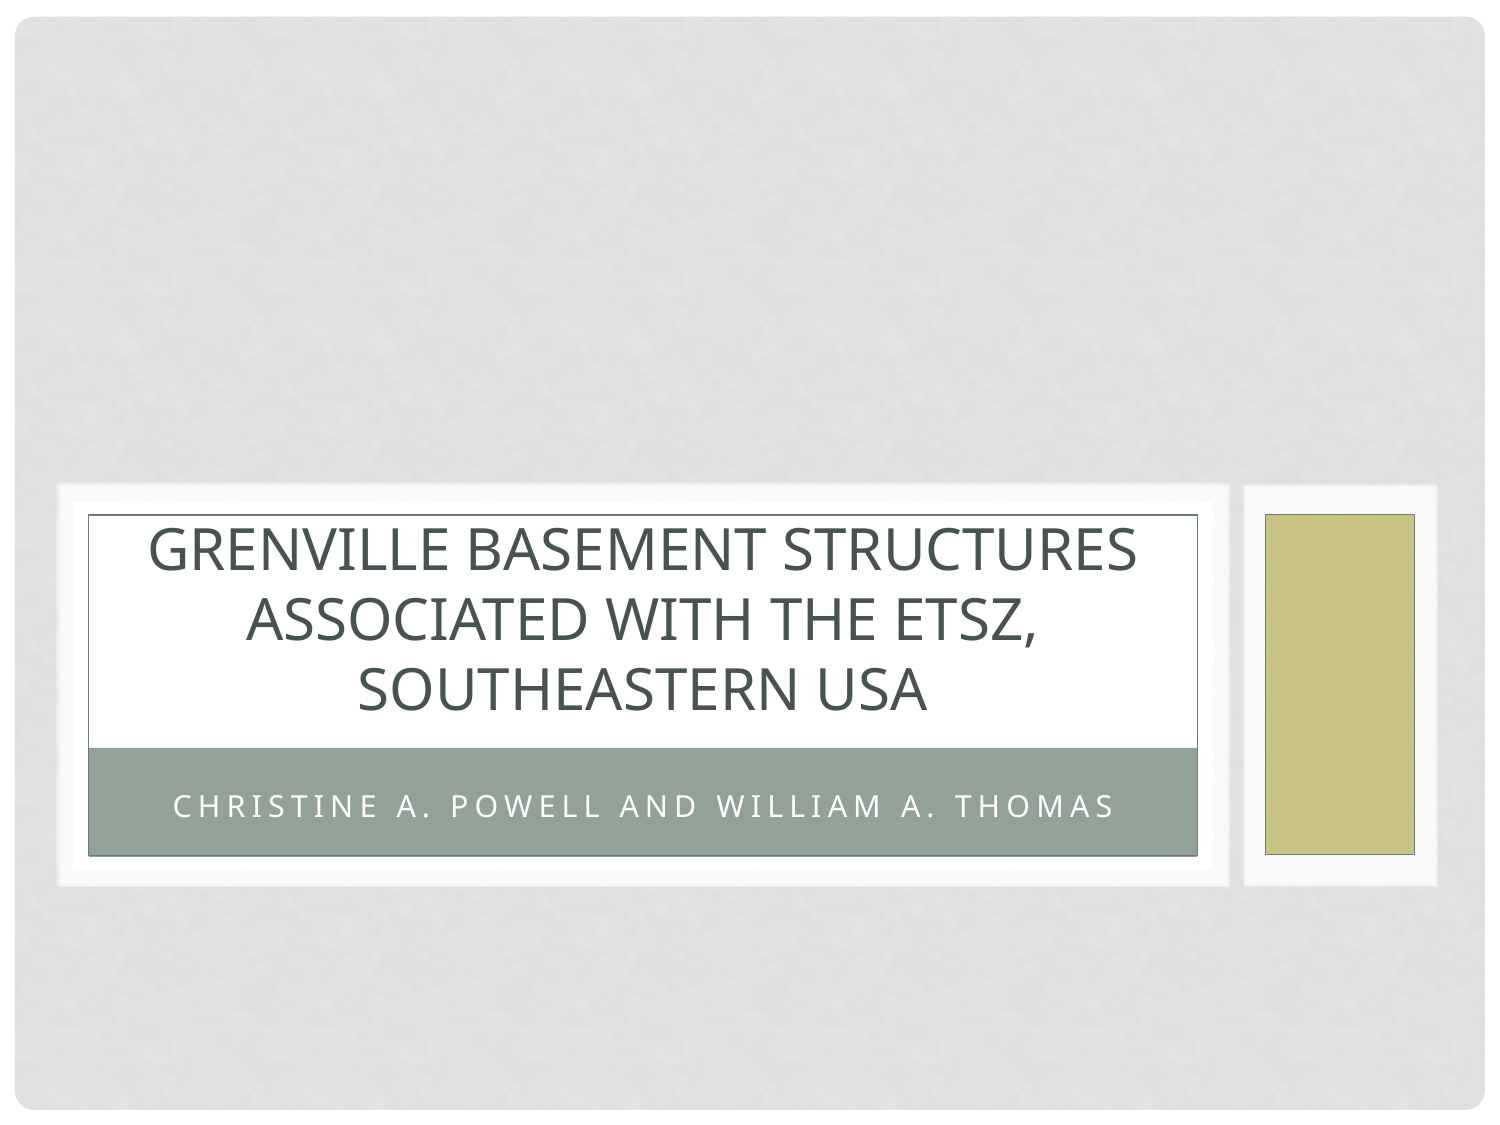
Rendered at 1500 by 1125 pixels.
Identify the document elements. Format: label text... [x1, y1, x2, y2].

subtitle Christine A. Powell and William A. Thomas [105, 779, 1181, 855]
title Grenville Basement Structures Associated with the ETSZ, southeastern USA [99, 529, 1187, 730]
